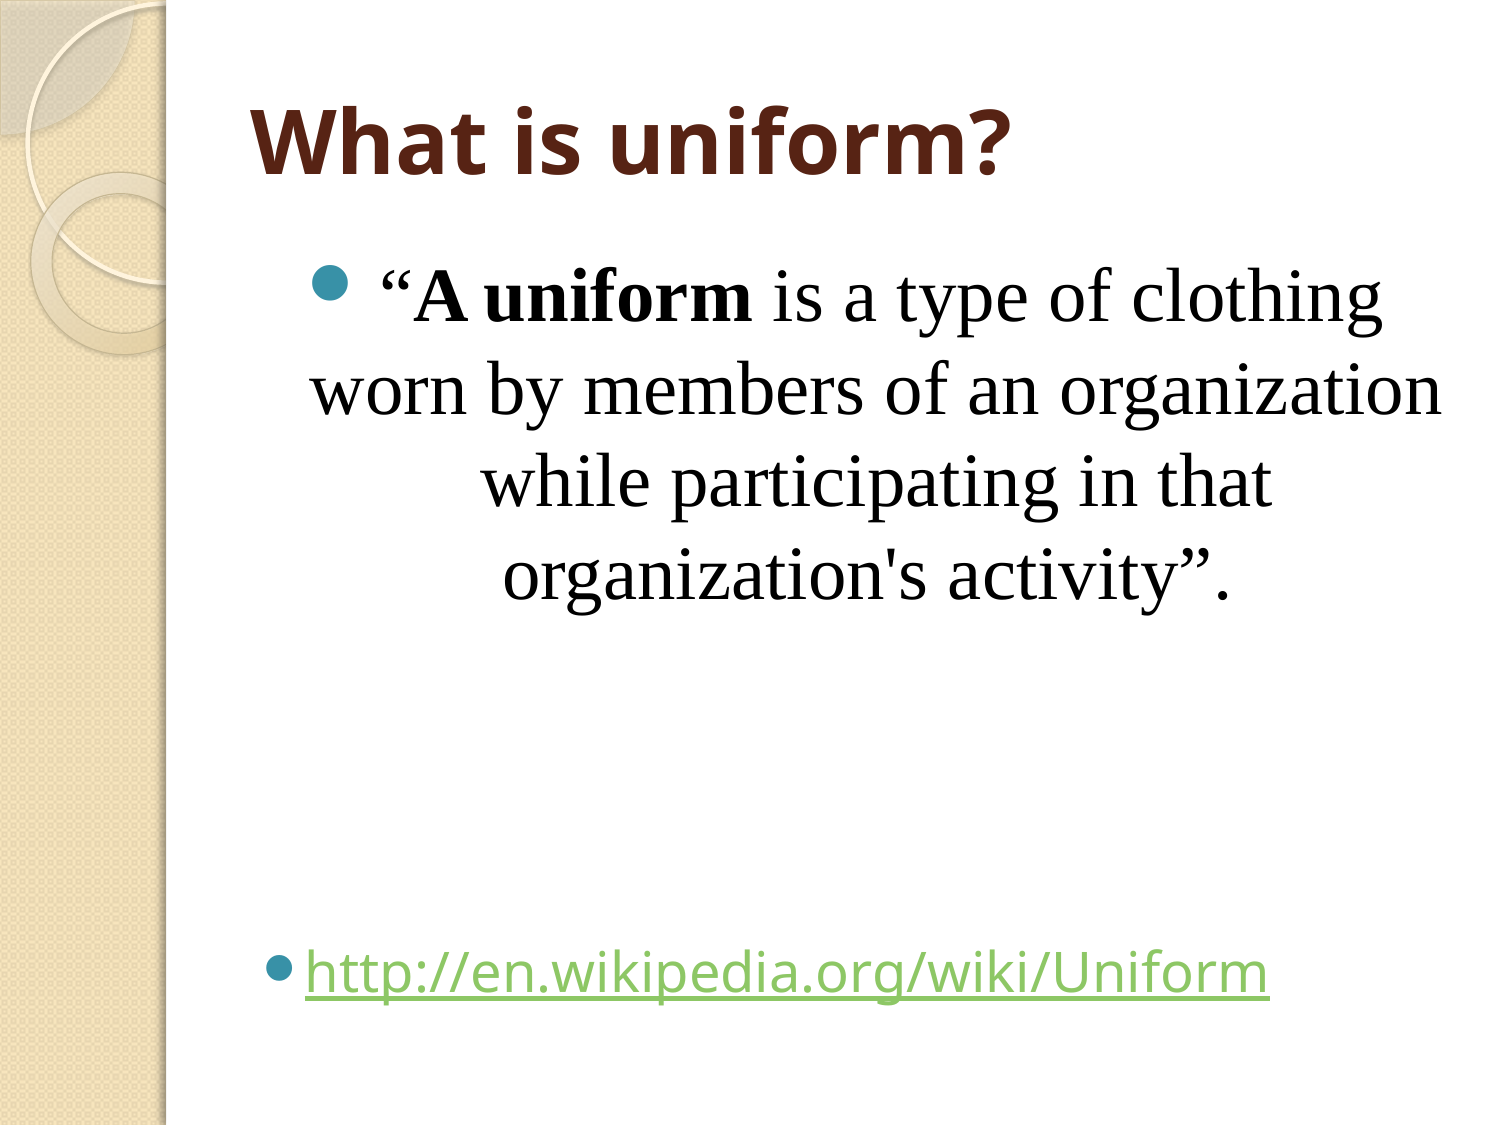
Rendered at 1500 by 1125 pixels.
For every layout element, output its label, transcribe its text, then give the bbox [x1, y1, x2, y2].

list “A uniform is a type of clothing worn by members of an organization while participating in that organization's activity”. http://en.wikipedia.org/wiki/Uniform [235, 237, 1466, 1025]
title What is uniform? [235, 45, 1466, 233]
